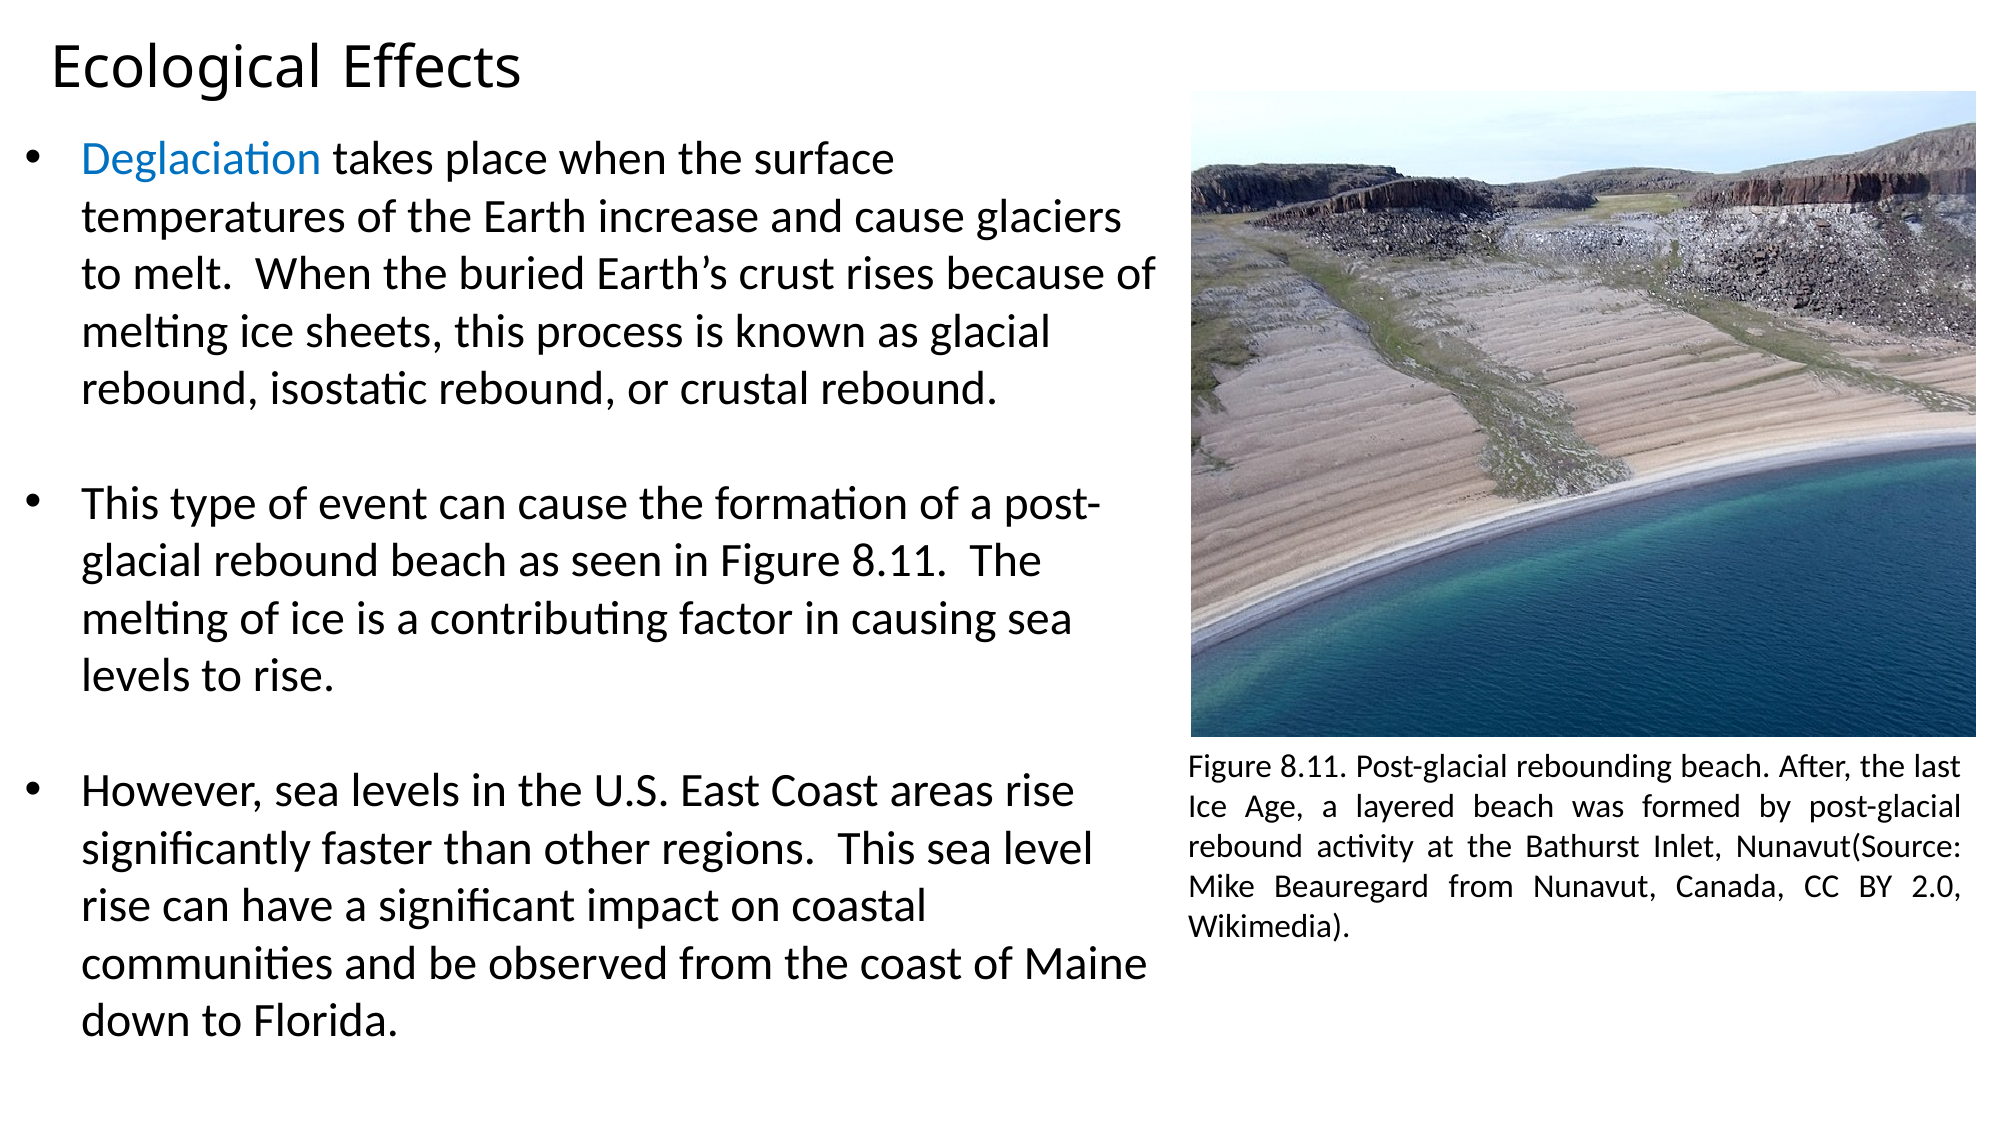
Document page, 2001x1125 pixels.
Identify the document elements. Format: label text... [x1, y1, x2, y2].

text_box Ecological Effects [24, 22, 554, 107]
text_box Deglaciation takes place when the surface temperatures of the Earth increase and cause glaciers to melt. When the buried Earth’s crust rises because of melting ice sheets, this process is known as glacial rebound, isostatic rebound, or crustal rebound. This type of event can cause the formation of a post-glacial rebound beach as seen in Figure 8.11. The melting of ice is a contributing factor in causing sea levels to rise. However, sea levels in the U.S. East Coast areas rise significantly faster than other regions. This sea level rise can have a significant impact on coastal communities and be observed from the coast of Maine down to Florida. [9, 119, 1177, 1112]
picture [1191, 91, 1976, 738]
text_box Figure 8.11. Post-glacial rebounding beach. After, the last Ice Age, a layered beach was formed by post-glacial rebound activity at the Bathurst Inlet, Nunavut(Source: Mike Beauregard from Nunavut, Canada, CC BY 2.0, Wikimedia). [1177, 737, 1991, 952]
